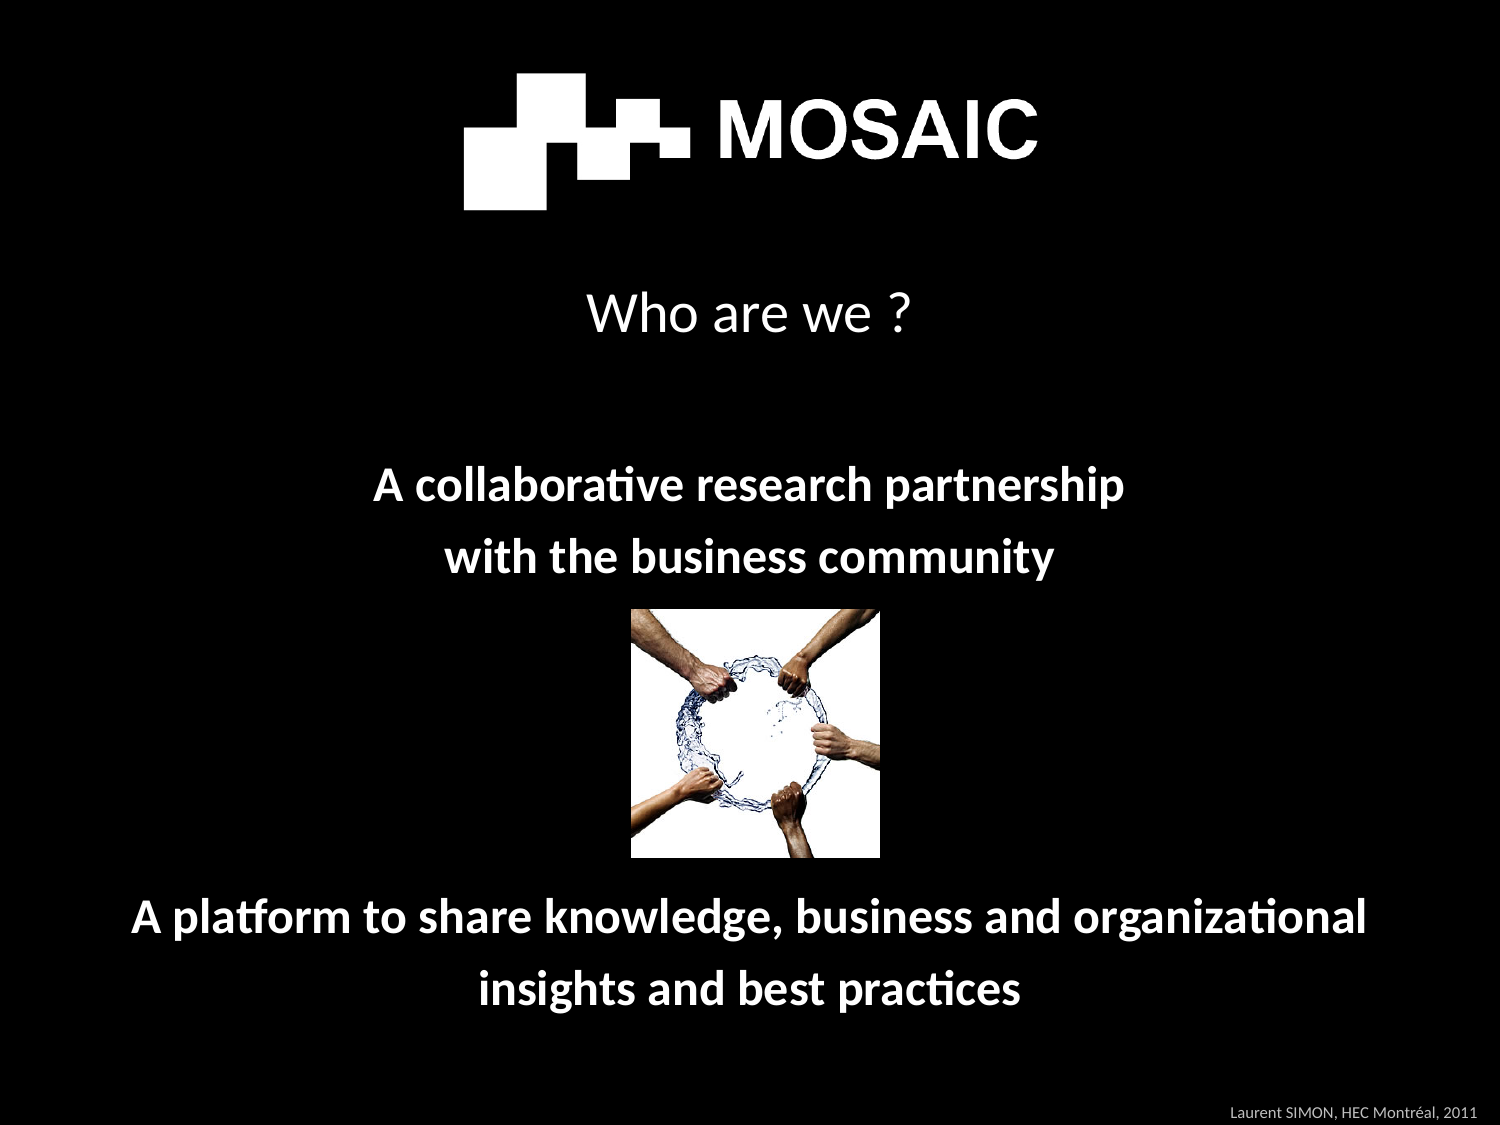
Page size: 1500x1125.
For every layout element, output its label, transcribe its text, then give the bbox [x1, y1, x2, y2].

picture [395, 4, 1105, 211]
text_box A collaborative research partnership with the business community A platform to share knowledge, business and organizational insights and best practices [64, 432, 1436, 1024]
picture [631, 609, 881, 858]
text_box Laurent SIMON, HEC Montréal, 2011 [1215, 1093, 1493, 1125]
text_box Who are we ? [0, 267, 1500, 352]
